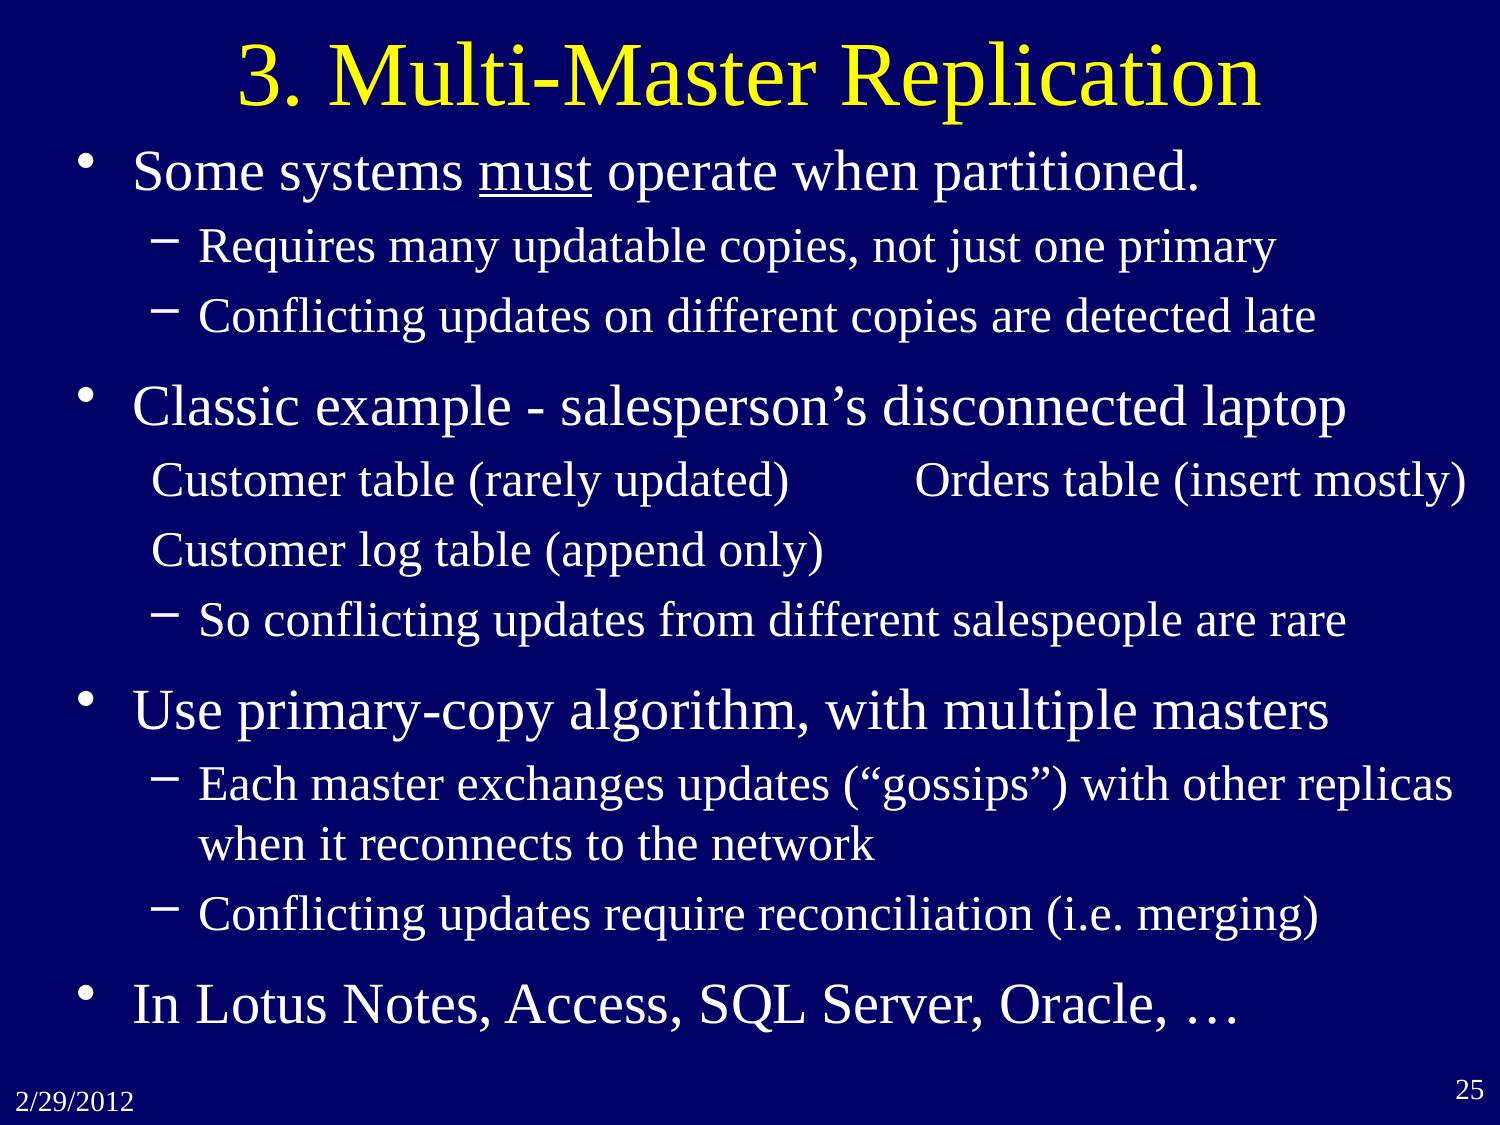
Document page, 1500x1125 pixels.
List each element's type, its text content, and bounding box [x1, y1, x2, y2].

list Some systems must operate when partitioned. Requires many updatable copies, not just one primary Conflicting updates on different copies are detected late Classic example - salesperson’s disconnected laptop Customer table (rarely updated) Orders table (insert mostly) Customer log table (append only) So conflicting updates from different salespeople are rare Use primary-copy algorithm, with multiple masters Each master exchanges updates (“gossips”) with other replicas when it reconnects to the network Conflicting updates require reconciliation (i.e. merging) In Lotus Notes, Access, SQL Server, Oracle, … [61, 125, 1500, 1125]
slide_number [0, 1074, 61, 1125]
title 3. Multi-Master Replication [112, 12, 1388, 125]
